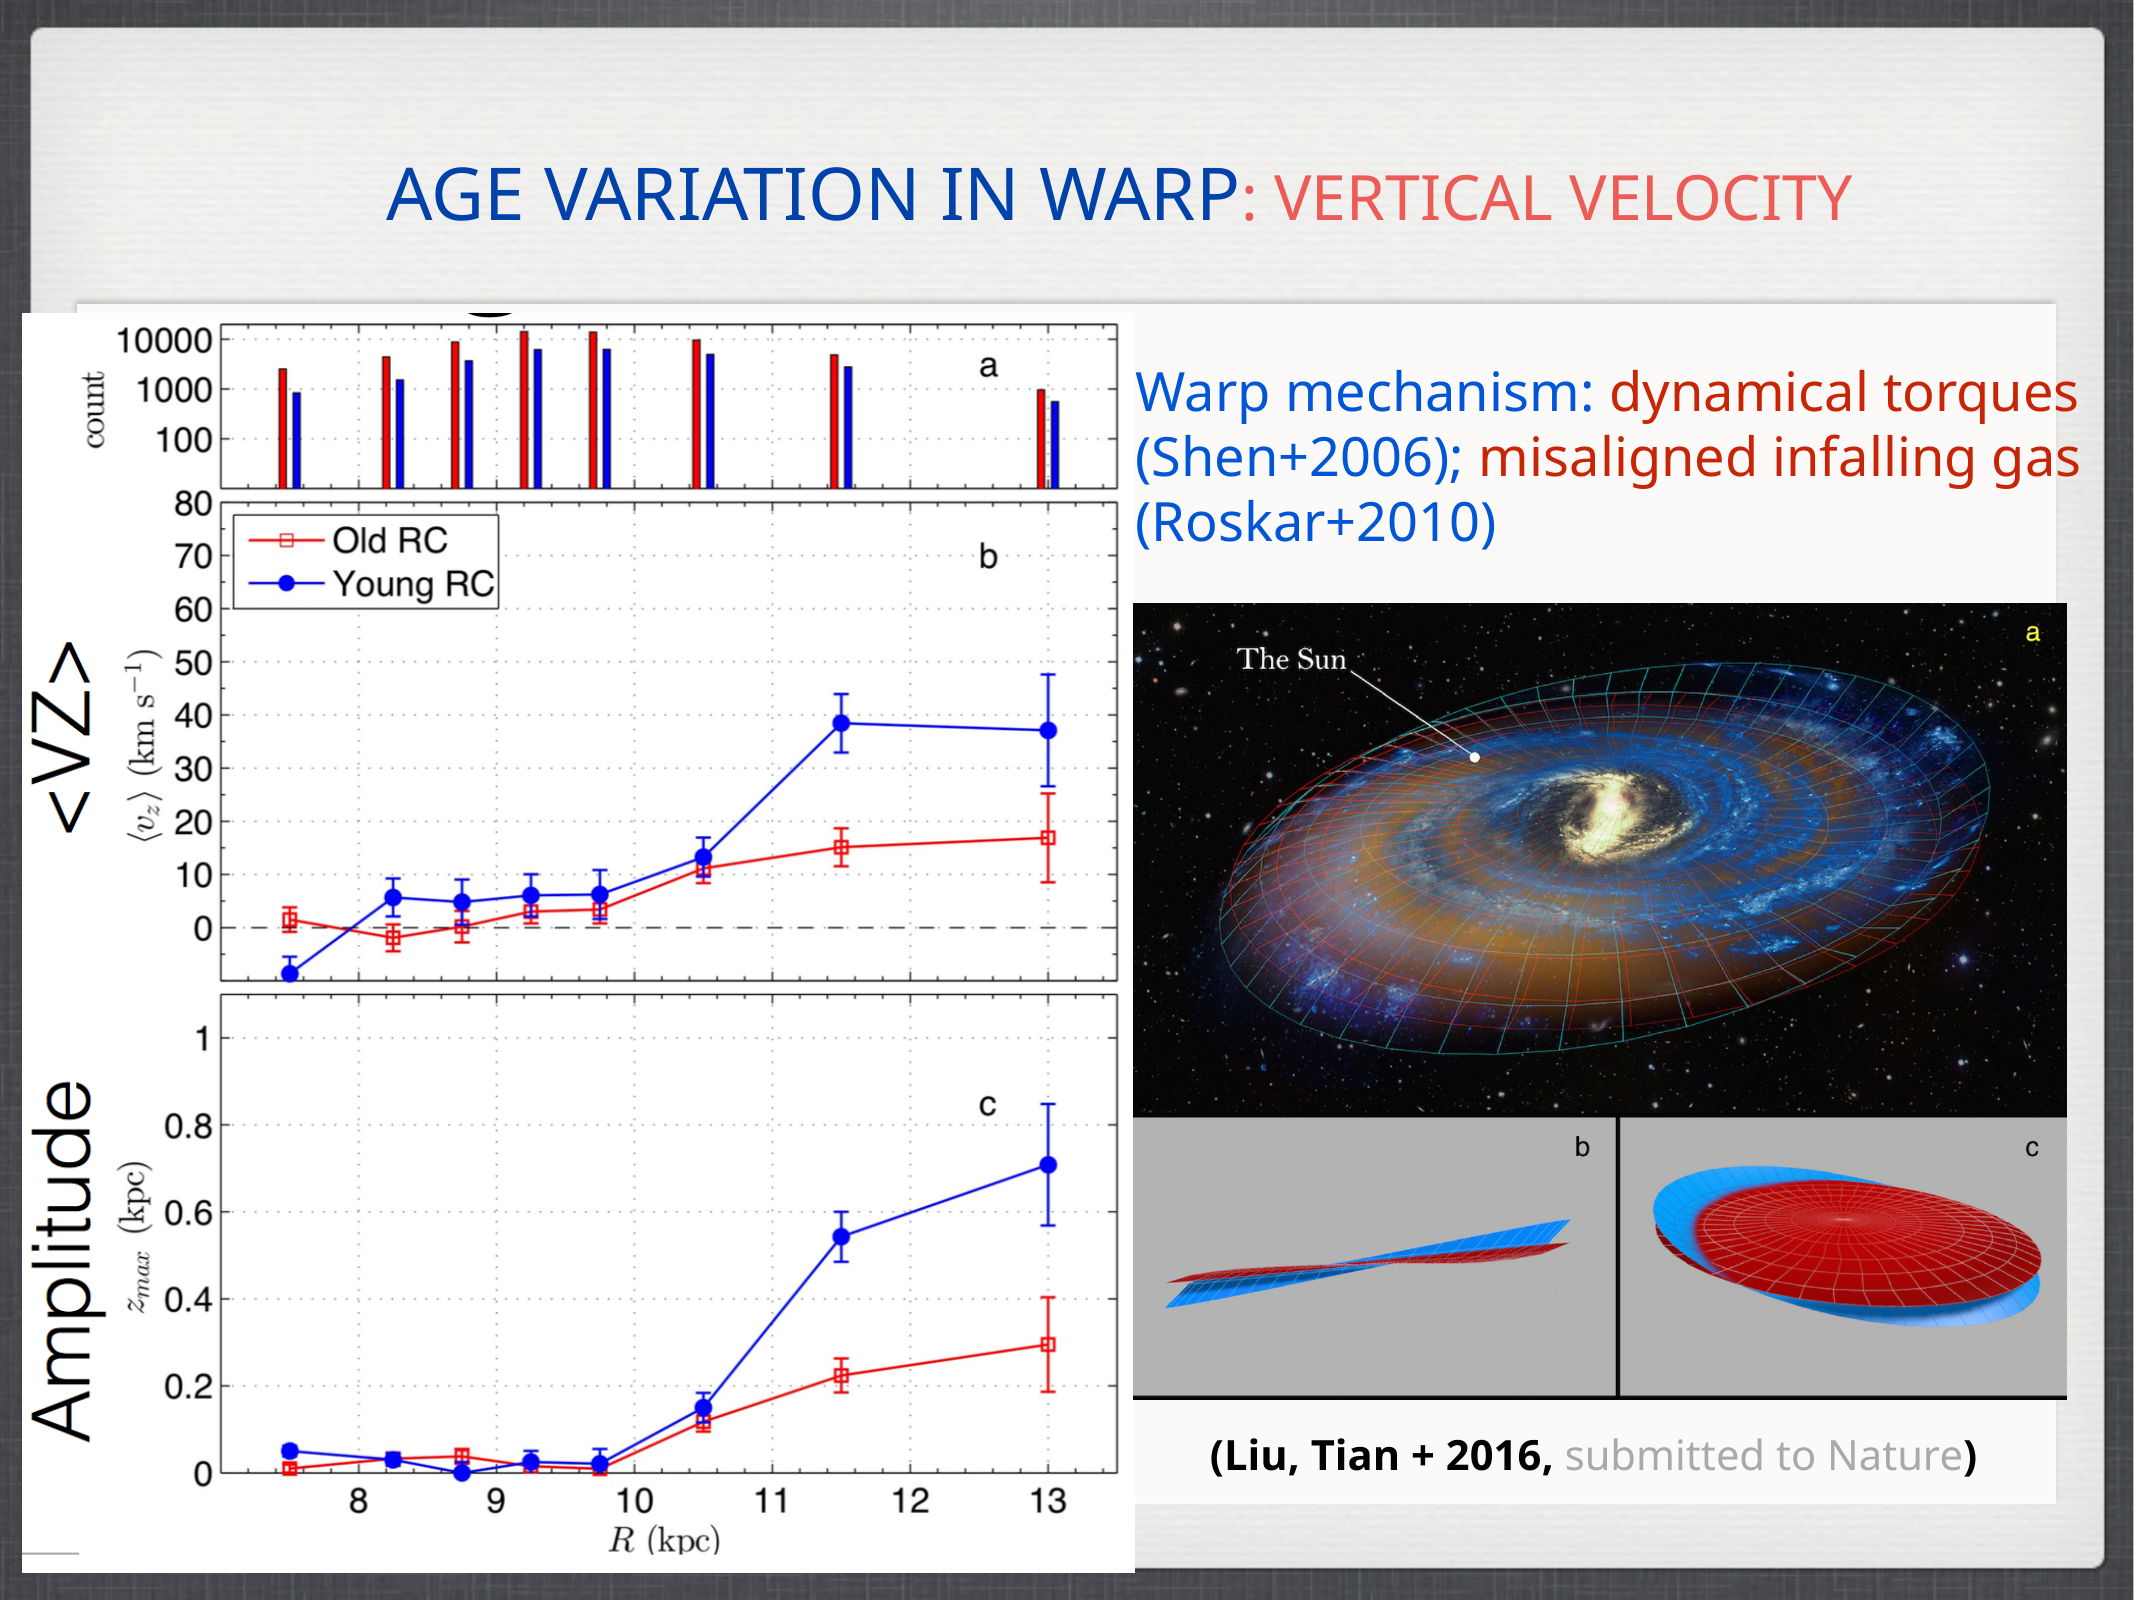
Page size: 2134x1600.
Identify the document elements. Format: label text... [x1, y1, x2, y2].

text_box (Liu, Tian + 2016, submitted to Nature) [1201, 1420, 1986, 1488]
picture [0, 0, 2134, 1600]
text_box Warp mechanism: dynamical torques (Shen+2006); misaligned infalling gas (Roskar+2010) [1144, 330, 2106, 580]
text_box Age Variation in Warp: Vertical Velocity [102, 114, 2063, 269]
